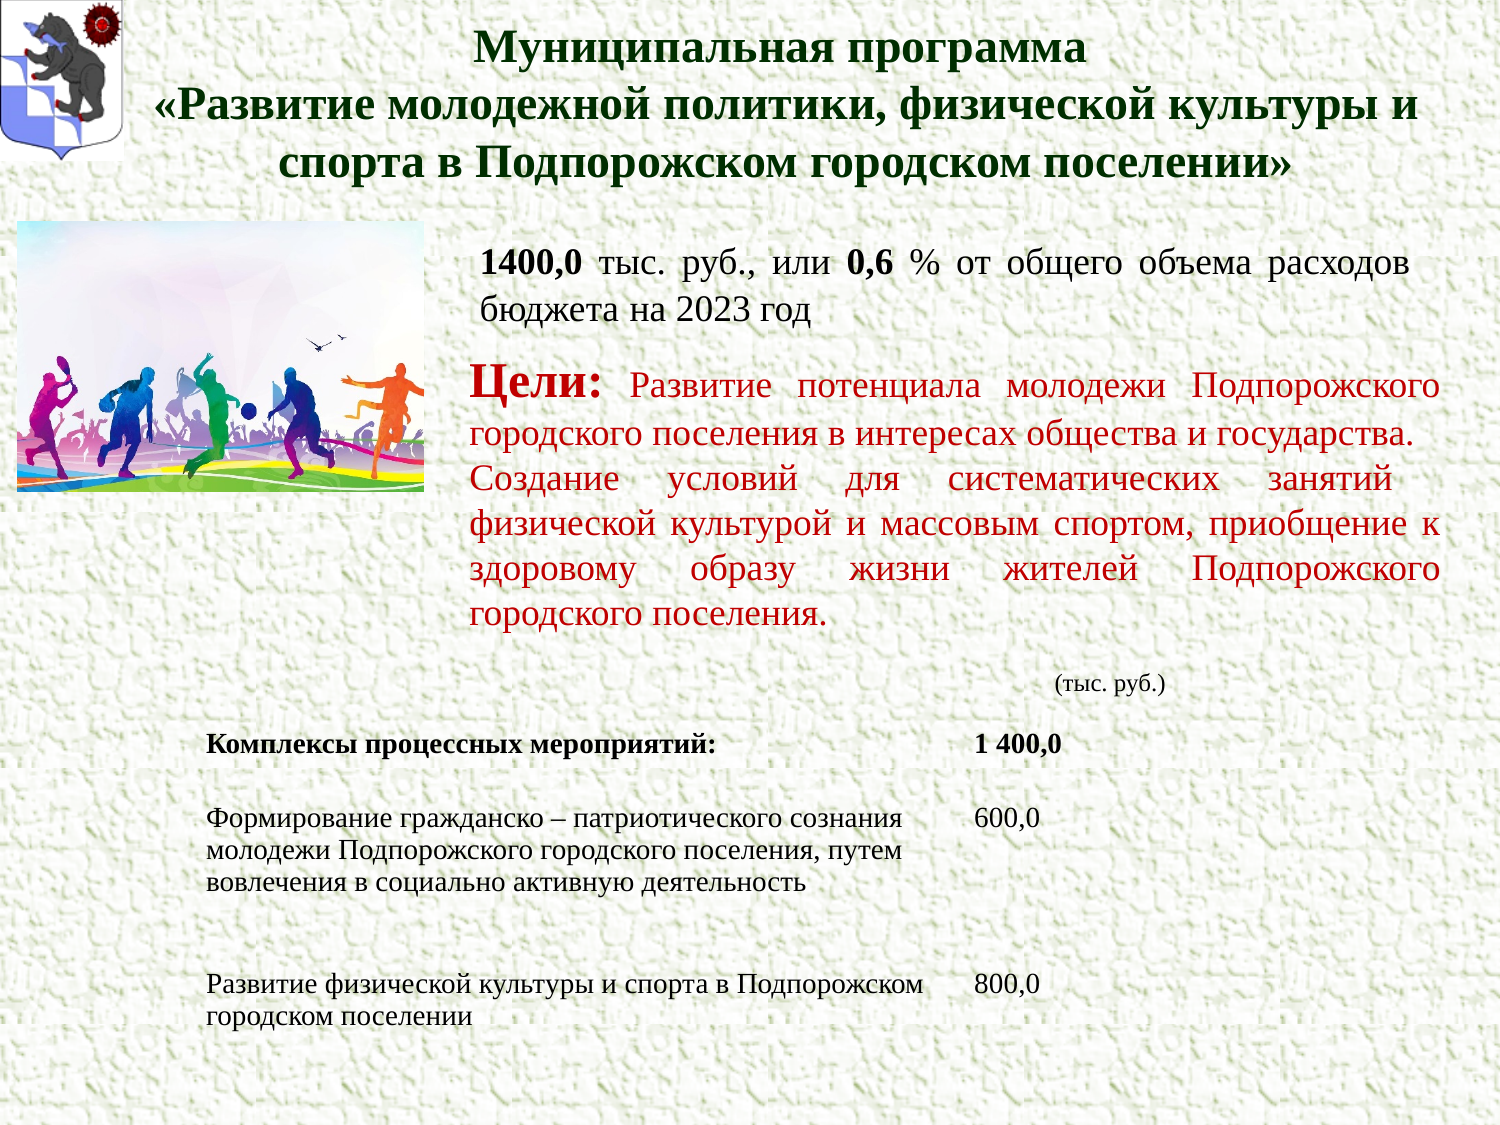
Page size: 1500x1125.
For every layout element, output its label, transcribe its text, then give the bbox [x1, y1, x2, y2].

list 1400,0 тыс. руб., или 0,6 % от общего объема расходов бюджета на 2023 год (тыс. руб.) [14, 216, 1457, 1083]
picture [17, 221, 424, 492]
table_header Комплексы процессных мероприятий: [195, 728, 963, 801]
table_cell Формирование гражданско – патриотического сознания молодежи Подпорожского городского поселения, путем вовлечения в социально активную деятельность [195, 801, 963, 967]
table_cell Развитие физической культуры и спорта в Подпорожском городском поселении [195, 967, 963, 1050]
title Муниципальная программа «Развитие молодежной политики, физической культуры и спорта в Подпорожском городском поселении» [129, 42, 1463, 159]
table_cell 800,0 [963, 967, 1256, 1050]
picture [0, 0, 125, 162]
text_box Цели: Развитие потенциала молодежи Подпорожского городского поселения в интересах общества и государства. Создание условий для систематических занятий физической культурой и массовым спортом, приобщение к здоровому образу жизни жителей Подпорожского городского поселения. [454, 340, 1457, 640]
table_cell 600,0 [963, 801, 1256, 967]
table_header 1 400,0 [963, 728, 1256, 801]
